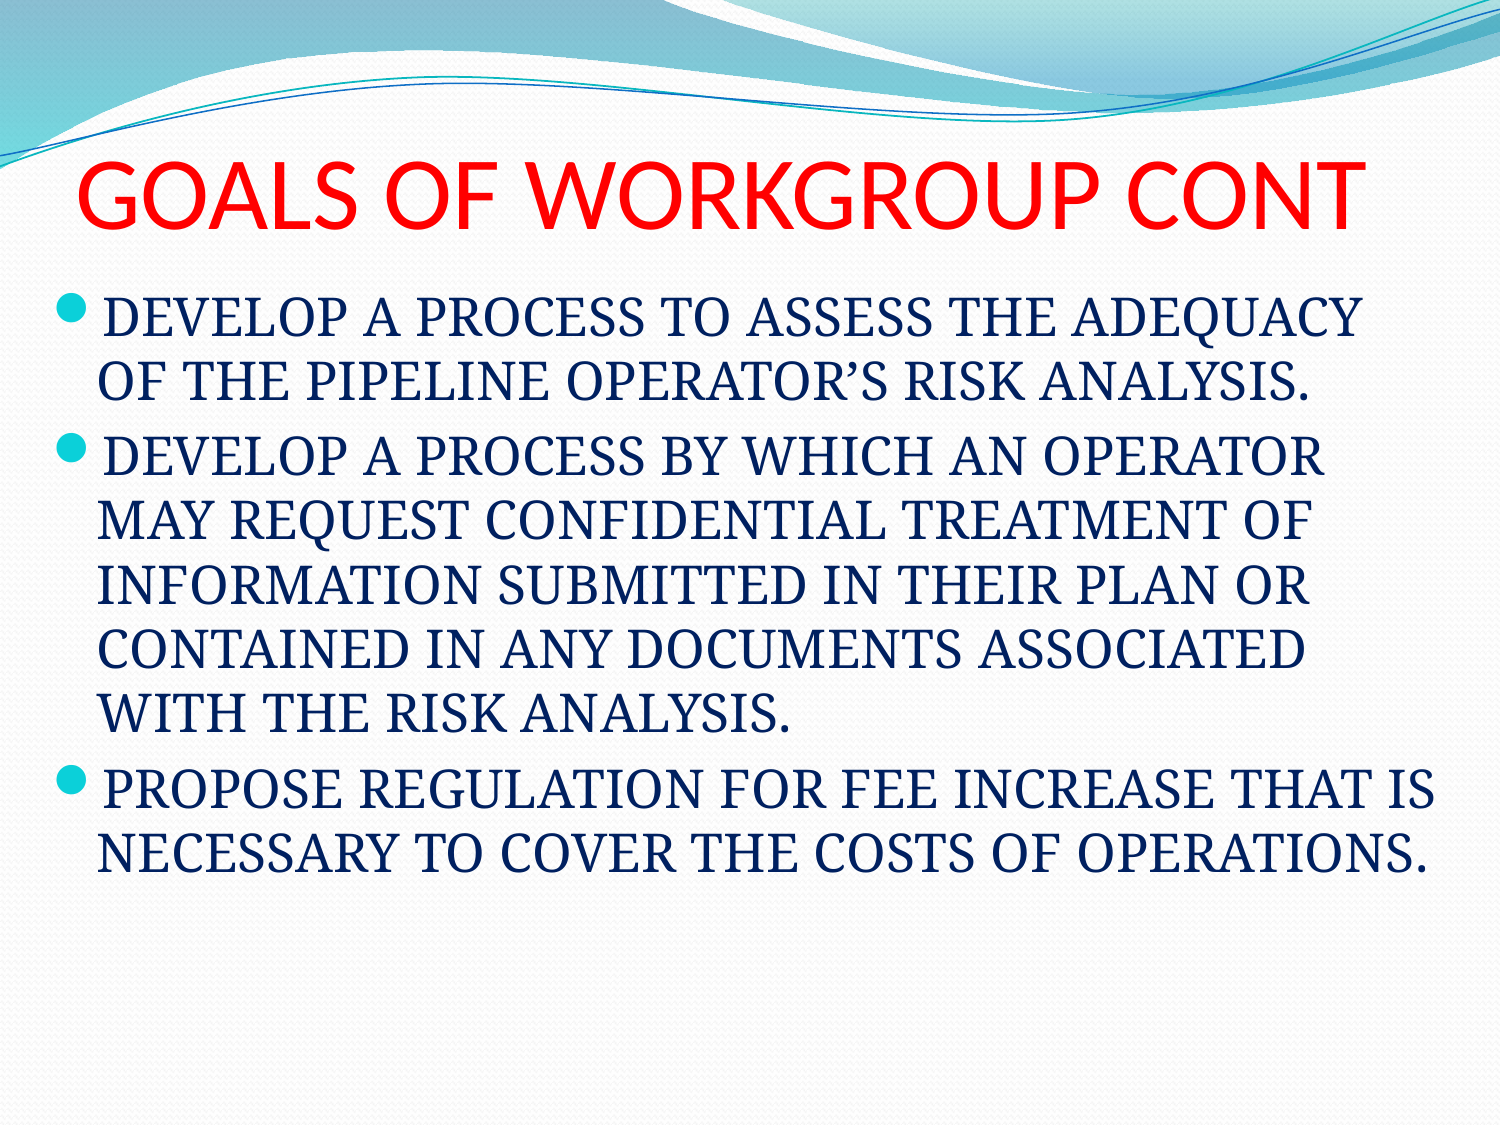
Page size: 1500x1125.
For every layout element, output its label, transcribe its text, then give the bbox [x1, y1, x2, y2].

list Develop a process to assess the adequacy of the pipeline operator’s risk analysis. Develop a process by which an operator may request confidential treatment of information submitted in their plan or contained in any documents associated with the risk analysis. Propose regulation for fee increase that is necessary to cover the costs of operations. [37, 275, 1463, 950]
title GOALS OF WORKGROUP CONT [75, 62, 1425, 250]
